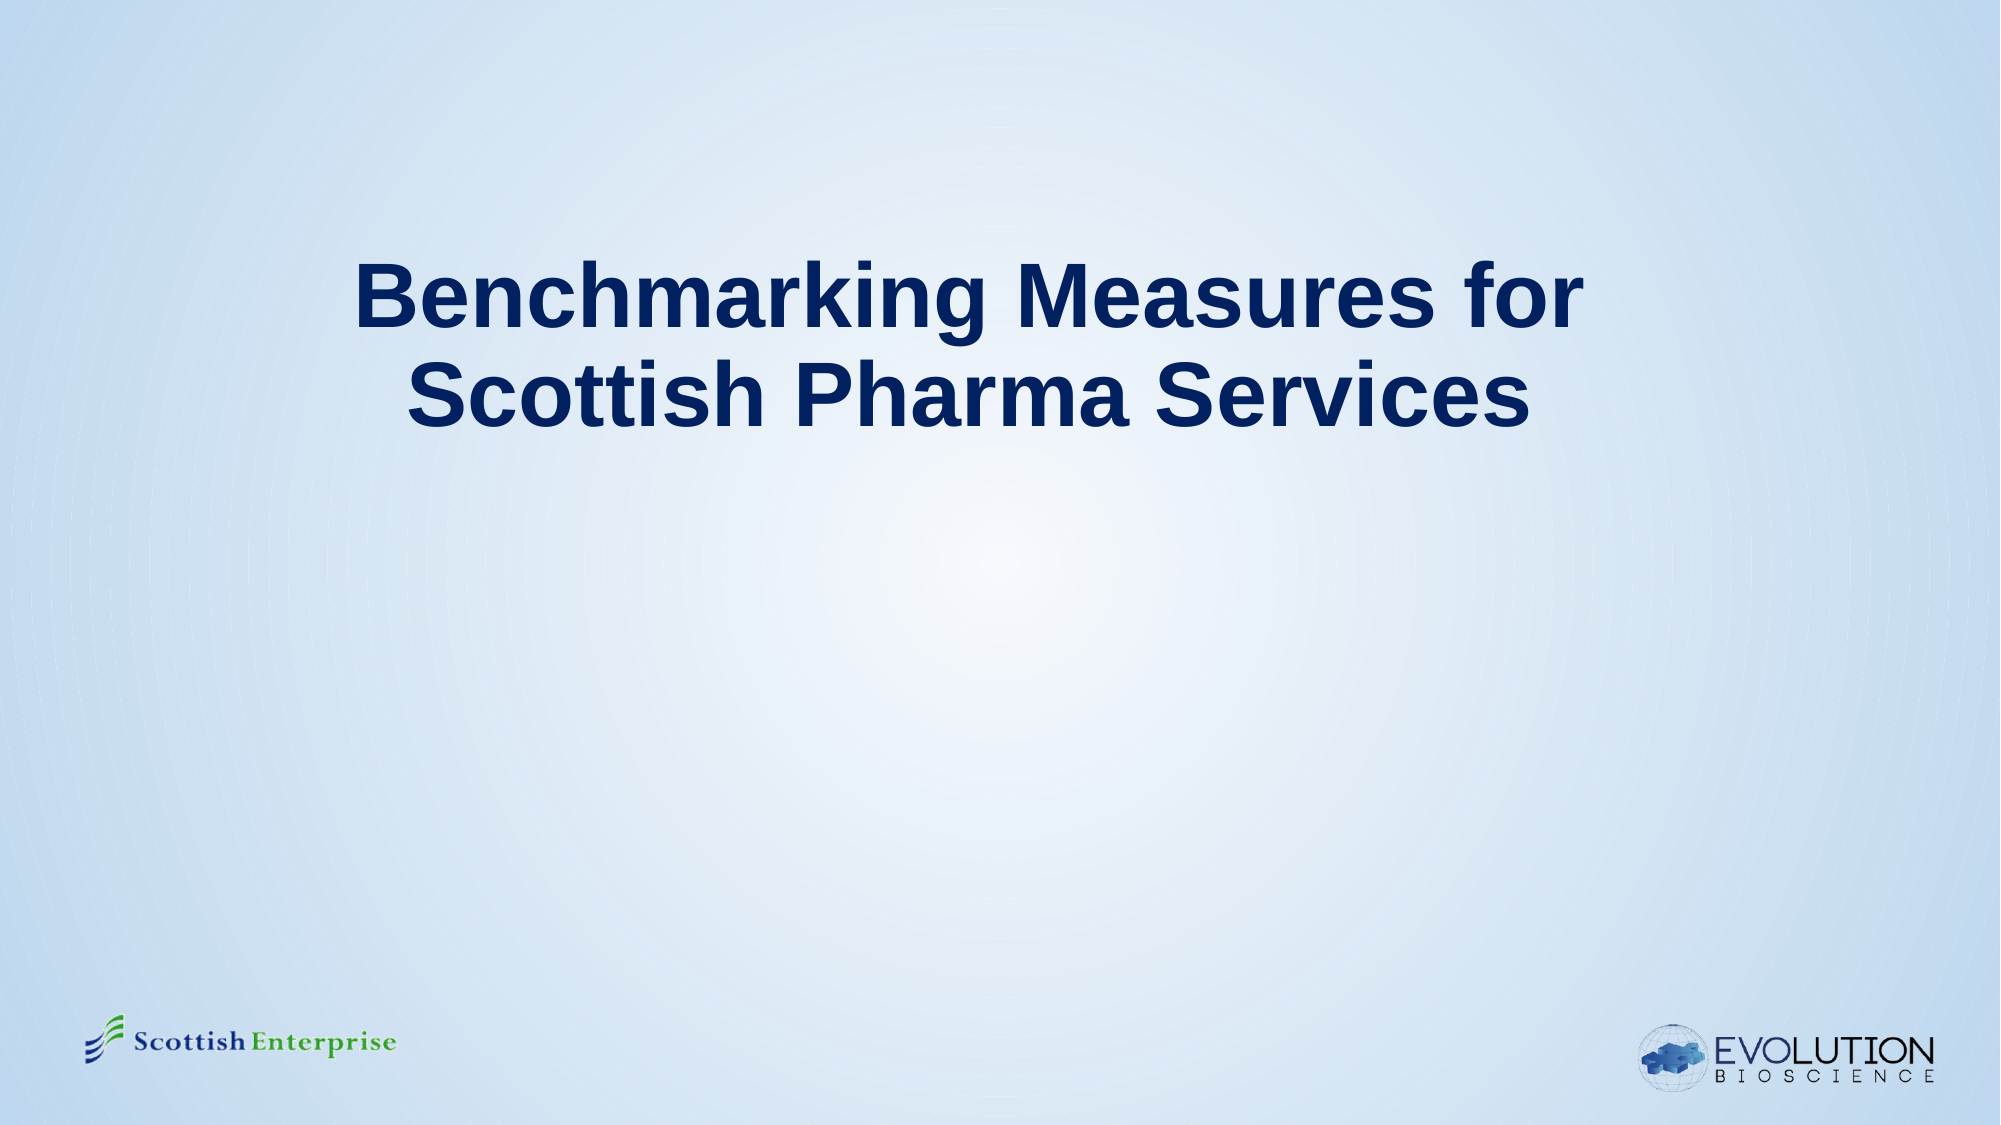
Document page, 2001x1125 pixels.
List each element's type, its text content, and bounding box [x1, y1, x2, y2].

picture [1634, 1024, 1938, 1092]
picture [70, 955, 413, 1125]
title Benchmarking Measures for Scottish Pharma Services [220, 270, 1721, 663]
